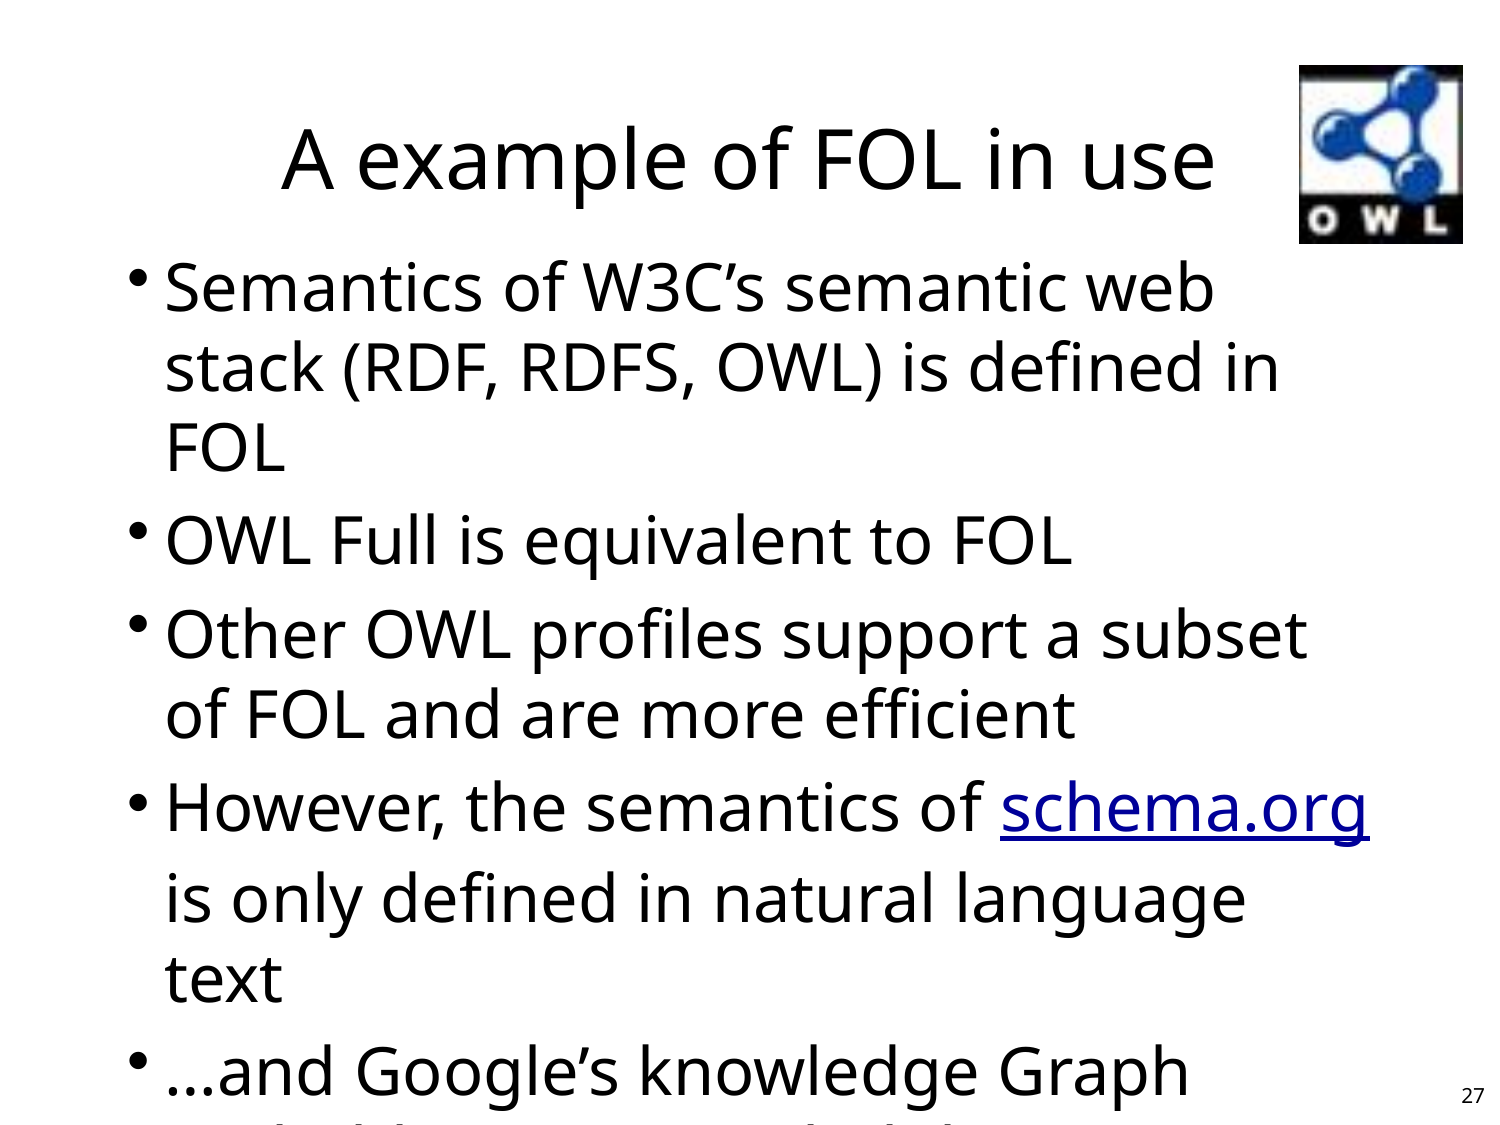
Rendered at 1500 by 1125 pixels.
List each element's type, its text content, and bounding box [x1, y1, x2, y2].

title A example of FOL in use [112, 62, 1388, 237]
slide_number 27 [1187, 1074, 1500, 1125]
list Semantics of W3C’s semantic web stack (RDF, RDFS, OWL) is defined in FOL OWL Full is equivalent to FOL Other OWL profiles support a subset of FOL and are more efficient However, the semantics of schema.org is only defined in natural language text …and Google’s knowledge Graph probably (!) uses probabilities [112, 237, 1388, 1075]
picture [1299, 65, 1463, 244]
